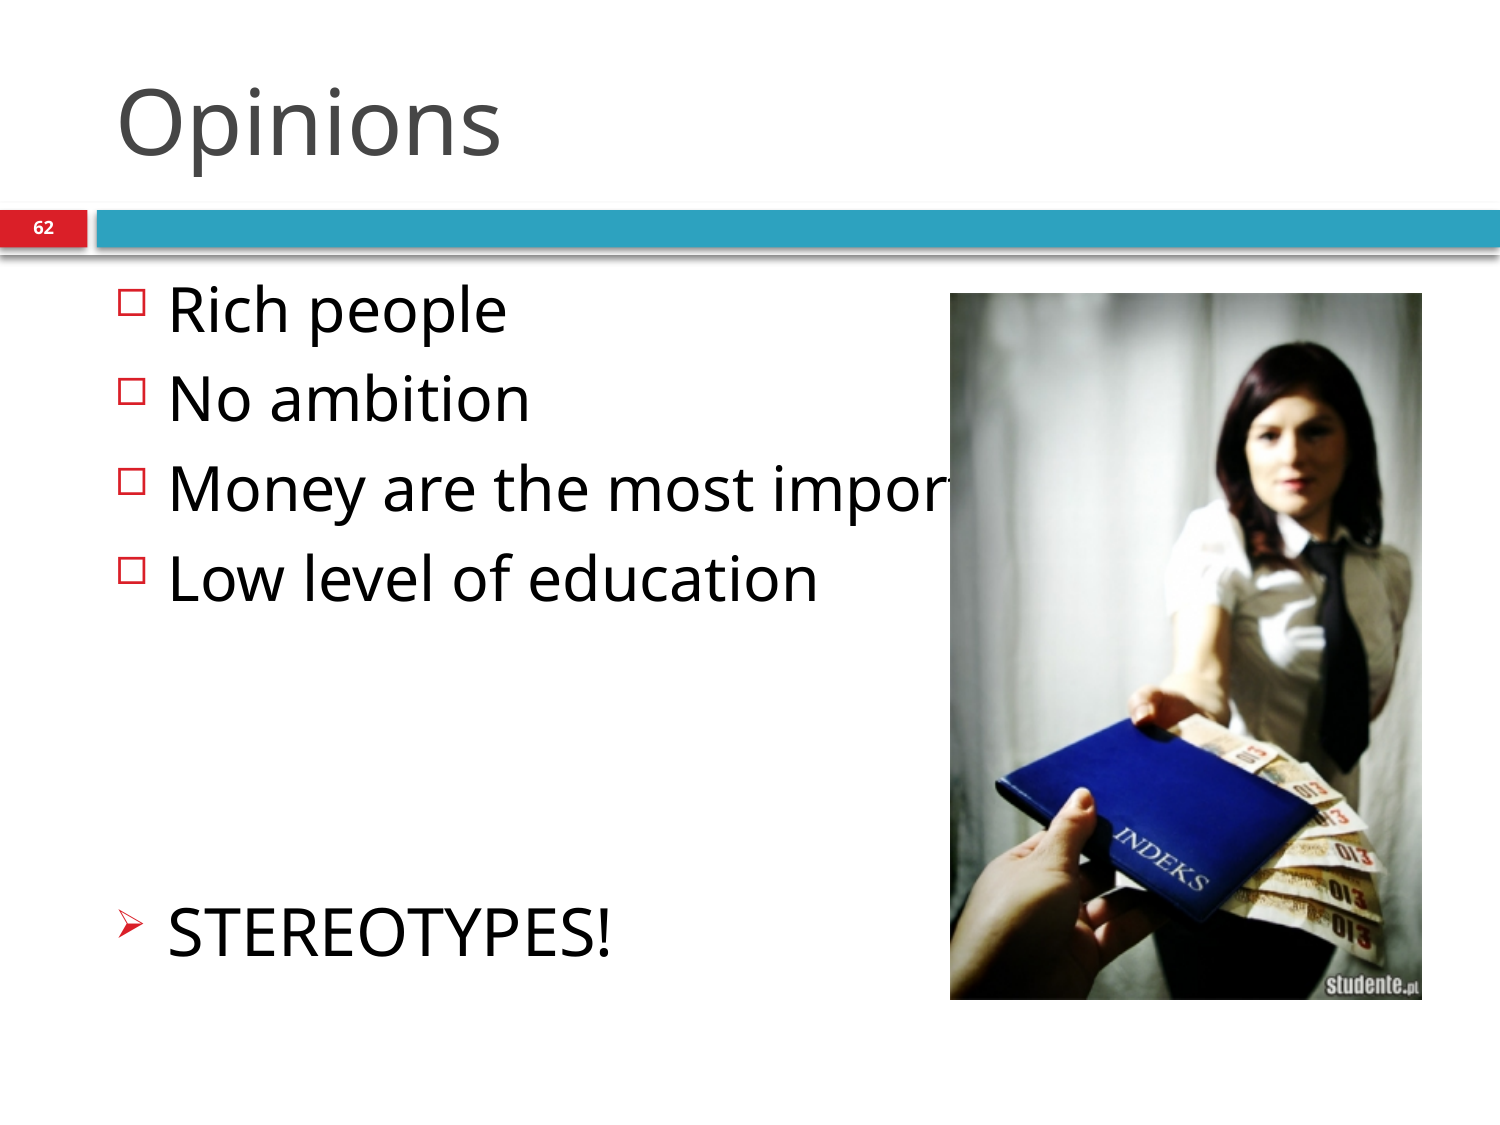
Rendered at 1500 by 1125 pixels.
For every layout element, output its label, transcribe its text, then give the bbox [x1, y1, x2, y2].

title Opinions [100, 37, 1438, 200]
list Rich people No ambition Money are the most important Low level of education STEREOTYPES! [100, 262, 1438, 1000]
picture [950, 293, 1422, 1001]
slide_number 62 [0, 208, 88, 249]
